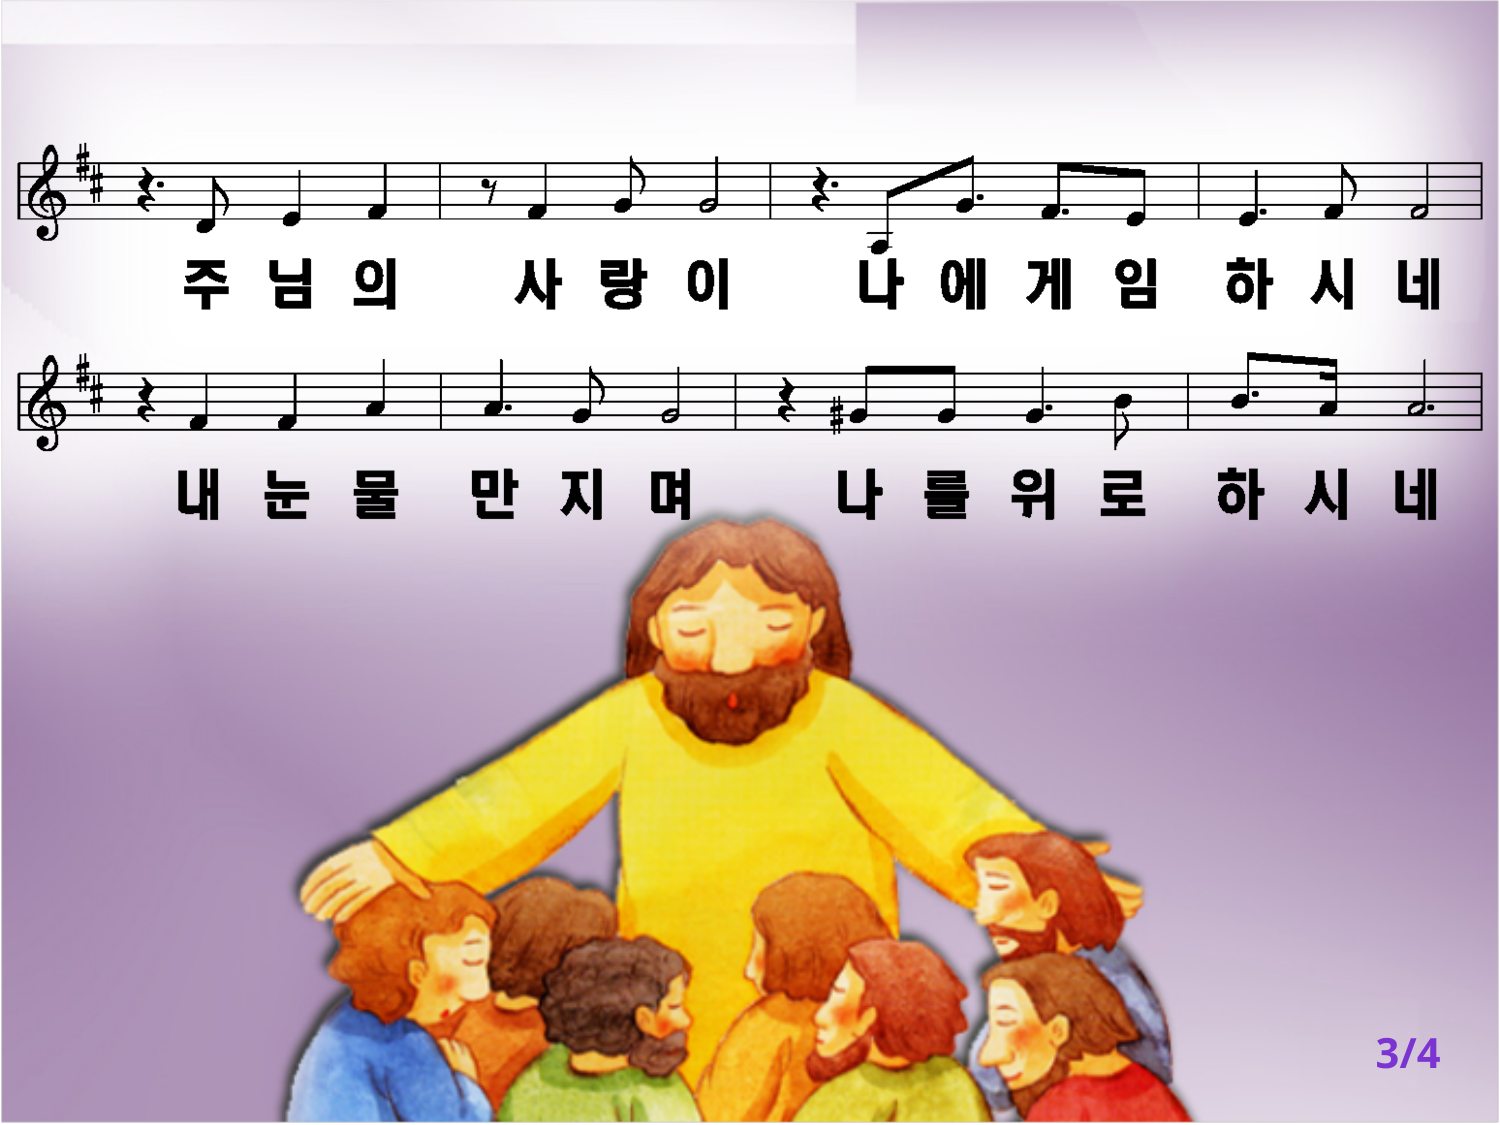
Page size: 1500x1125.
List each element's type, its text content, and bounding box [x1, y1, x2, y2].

picture [0, 0, 1500, 1125]
text_box 3/4 [1360, 1019, 1456, 1085]
